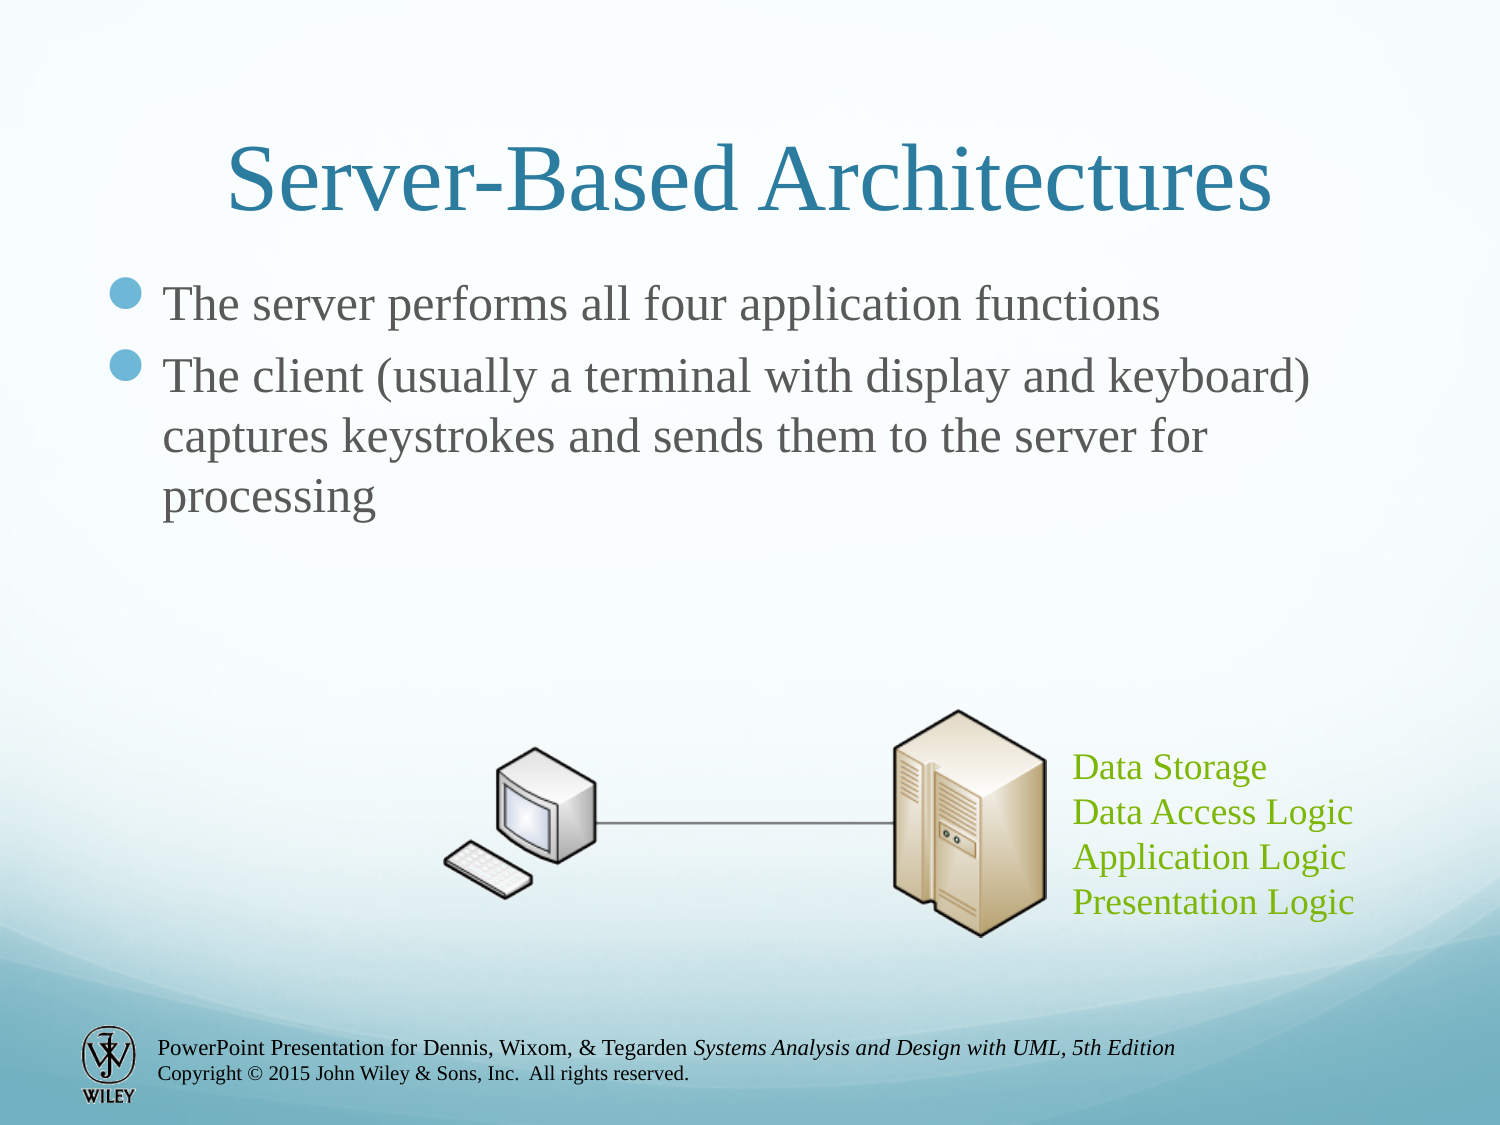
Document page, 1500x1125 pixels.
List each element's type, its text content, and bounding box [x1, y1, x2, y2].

title Server-Based Architectures [89, 17, 1410, 238]
list The server performs all four application functions The client (usually a terminal with display and keyboard) captures keystrokes and sends them to the server for processing [89, 262, 1410, 976]
picture [443, 708, 1048, 938]
picture [78, 1024, 138, 1105]
text_box Data Storage Data Access Logic Application Logic Presentation Logic [1061, 734, 1371, 929]
